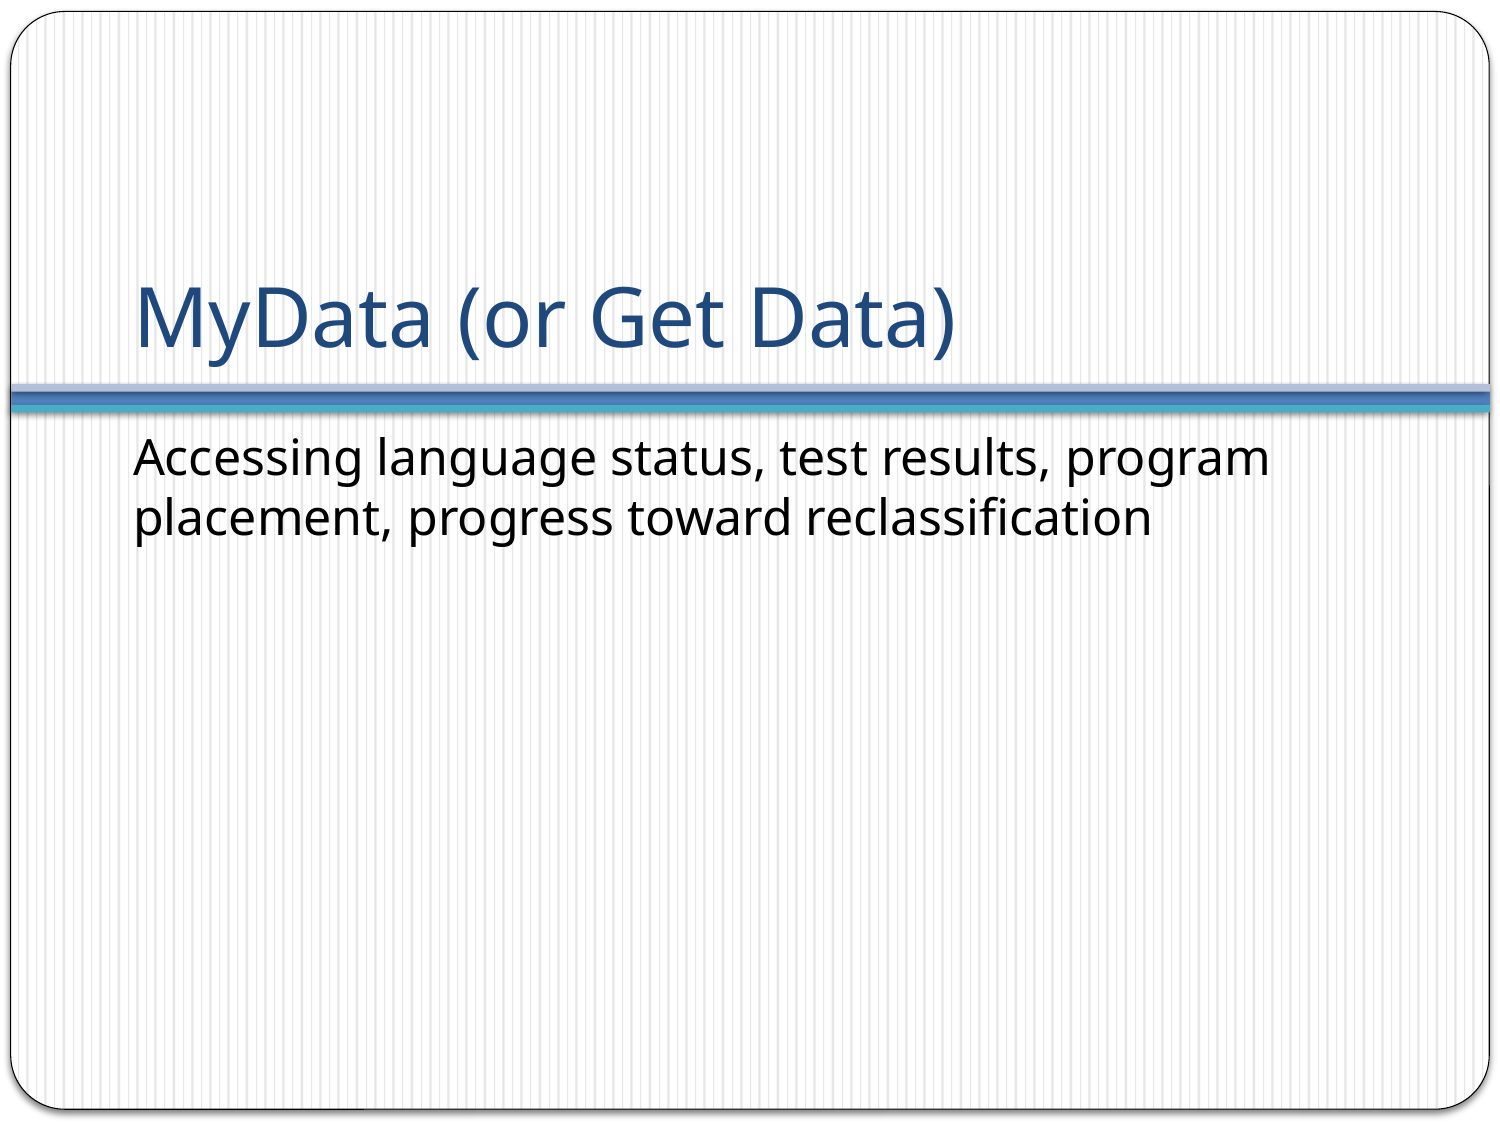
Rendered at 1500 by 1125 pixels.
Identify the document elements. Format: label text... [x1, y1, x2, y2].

title MyData (or Get Data) [118, 156, 1394, 380]
list Accessing language status, test results, program placement, progress toward reclassification [118, 417, 1394, 638]
